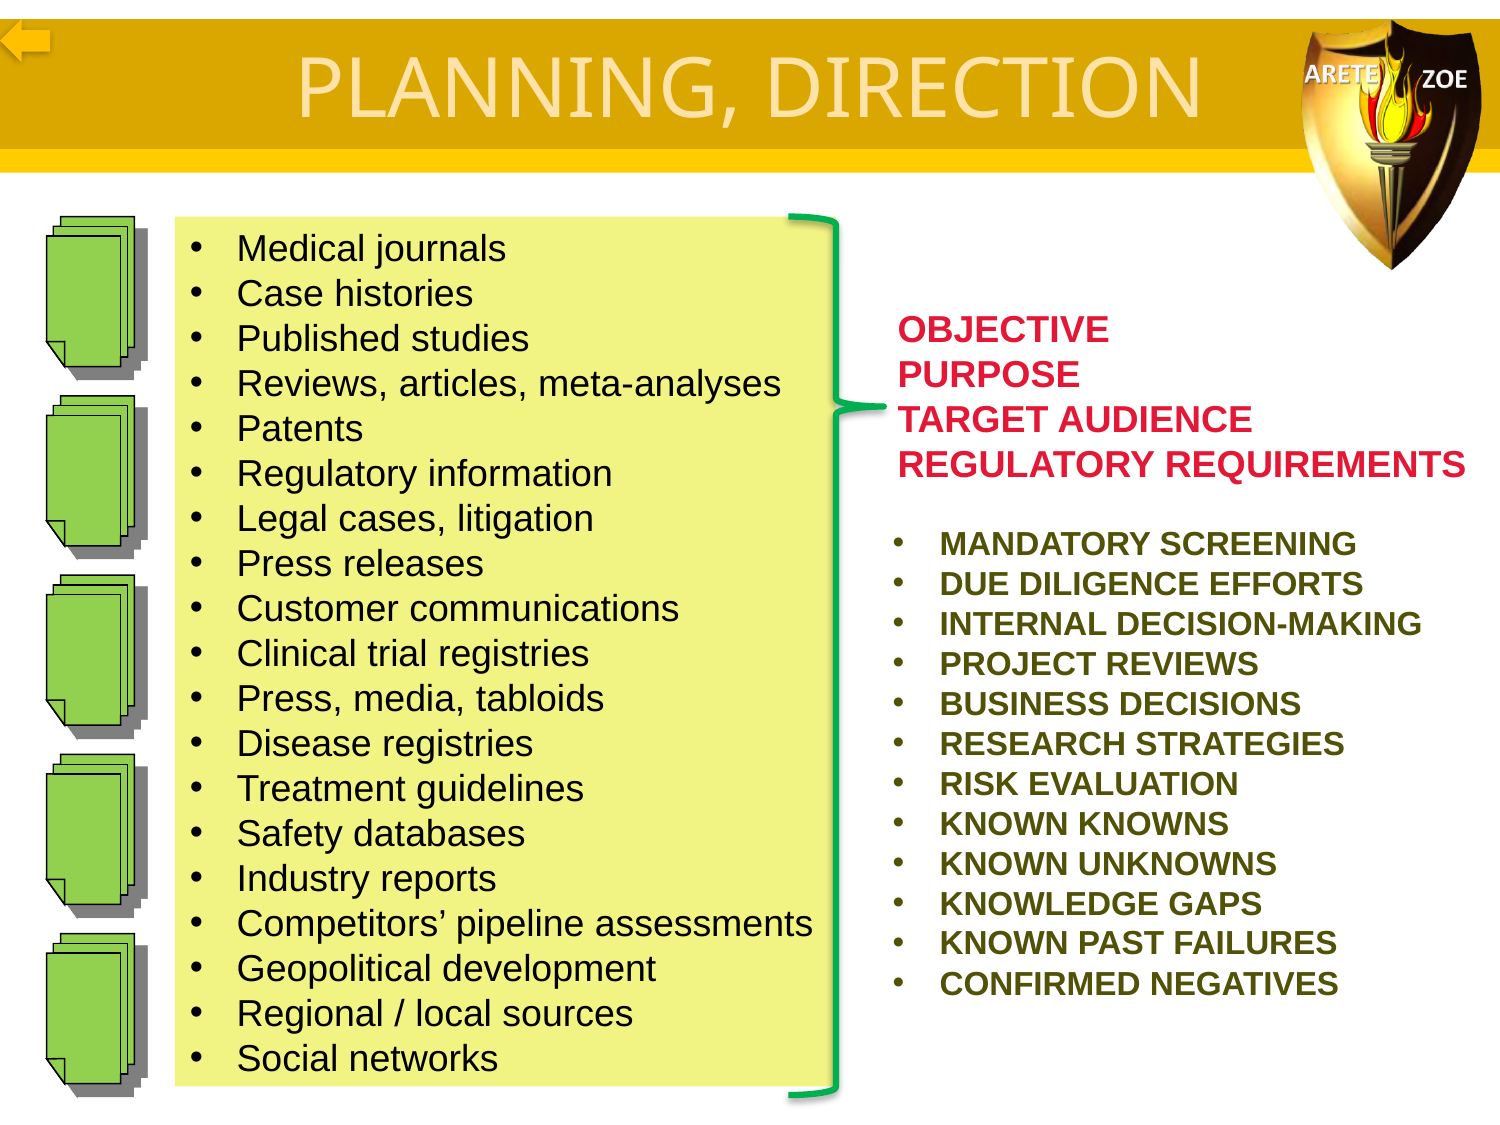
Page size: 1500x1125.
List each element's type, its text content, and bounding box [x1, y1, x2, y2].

text_box PLANNING, DIRECTION [1493, 19, 1500, 147]
text_box OBJECTIVE PURPOSE TARGET AUDIENCE REGULATORY REQUIREMENTS [882, 297, 1482, 493]
text_box Medical journals Case histories Published studies Reviews, articles, meta-analyses Patents Regulatory information Legal cases, litigation Press releases Customer communications Clinical trial registries Press, media, tabloids Disease registries Treatment guidelines Safety databases Industry reports Competitors’ pipeline assessments Geopolitical development Regional / local sources Social networks [174, 216, 785, 1087]
text_box [46, 216, 135, 367]
text_box PLANNING, DIRECTION [0, 19, 1281, 147]
text_box [0, 147, 1281, 175]
text_box [0, 18, 51, 64]
text_box [1493, 147, 1500, 175]
text_box [788, 214, 882, 1098]
picture [1286, 10, 1489, 276]
text_box [46, 395, 135, 546]
text_box MANDATORY SCREENING DUE DILIGENCE EFFORTS INTERNAL DECISION-MAKING PROJECT REVIEWS BUSINESS DECISIONS RESEARCH STRATEGIES RISK EVALUATION KNOWN KNOWNS KNOWN UNKNOWNS KNOWLEDGE GAPS KNOWN PAST FAILURES CONFIRMED NEGATIVES [877, 515, 1466, 1009]
text_box [46, 575, 135, 726]
text_box [46, 933, 135, 1084]
text_box [46, 754, 135, 905]
